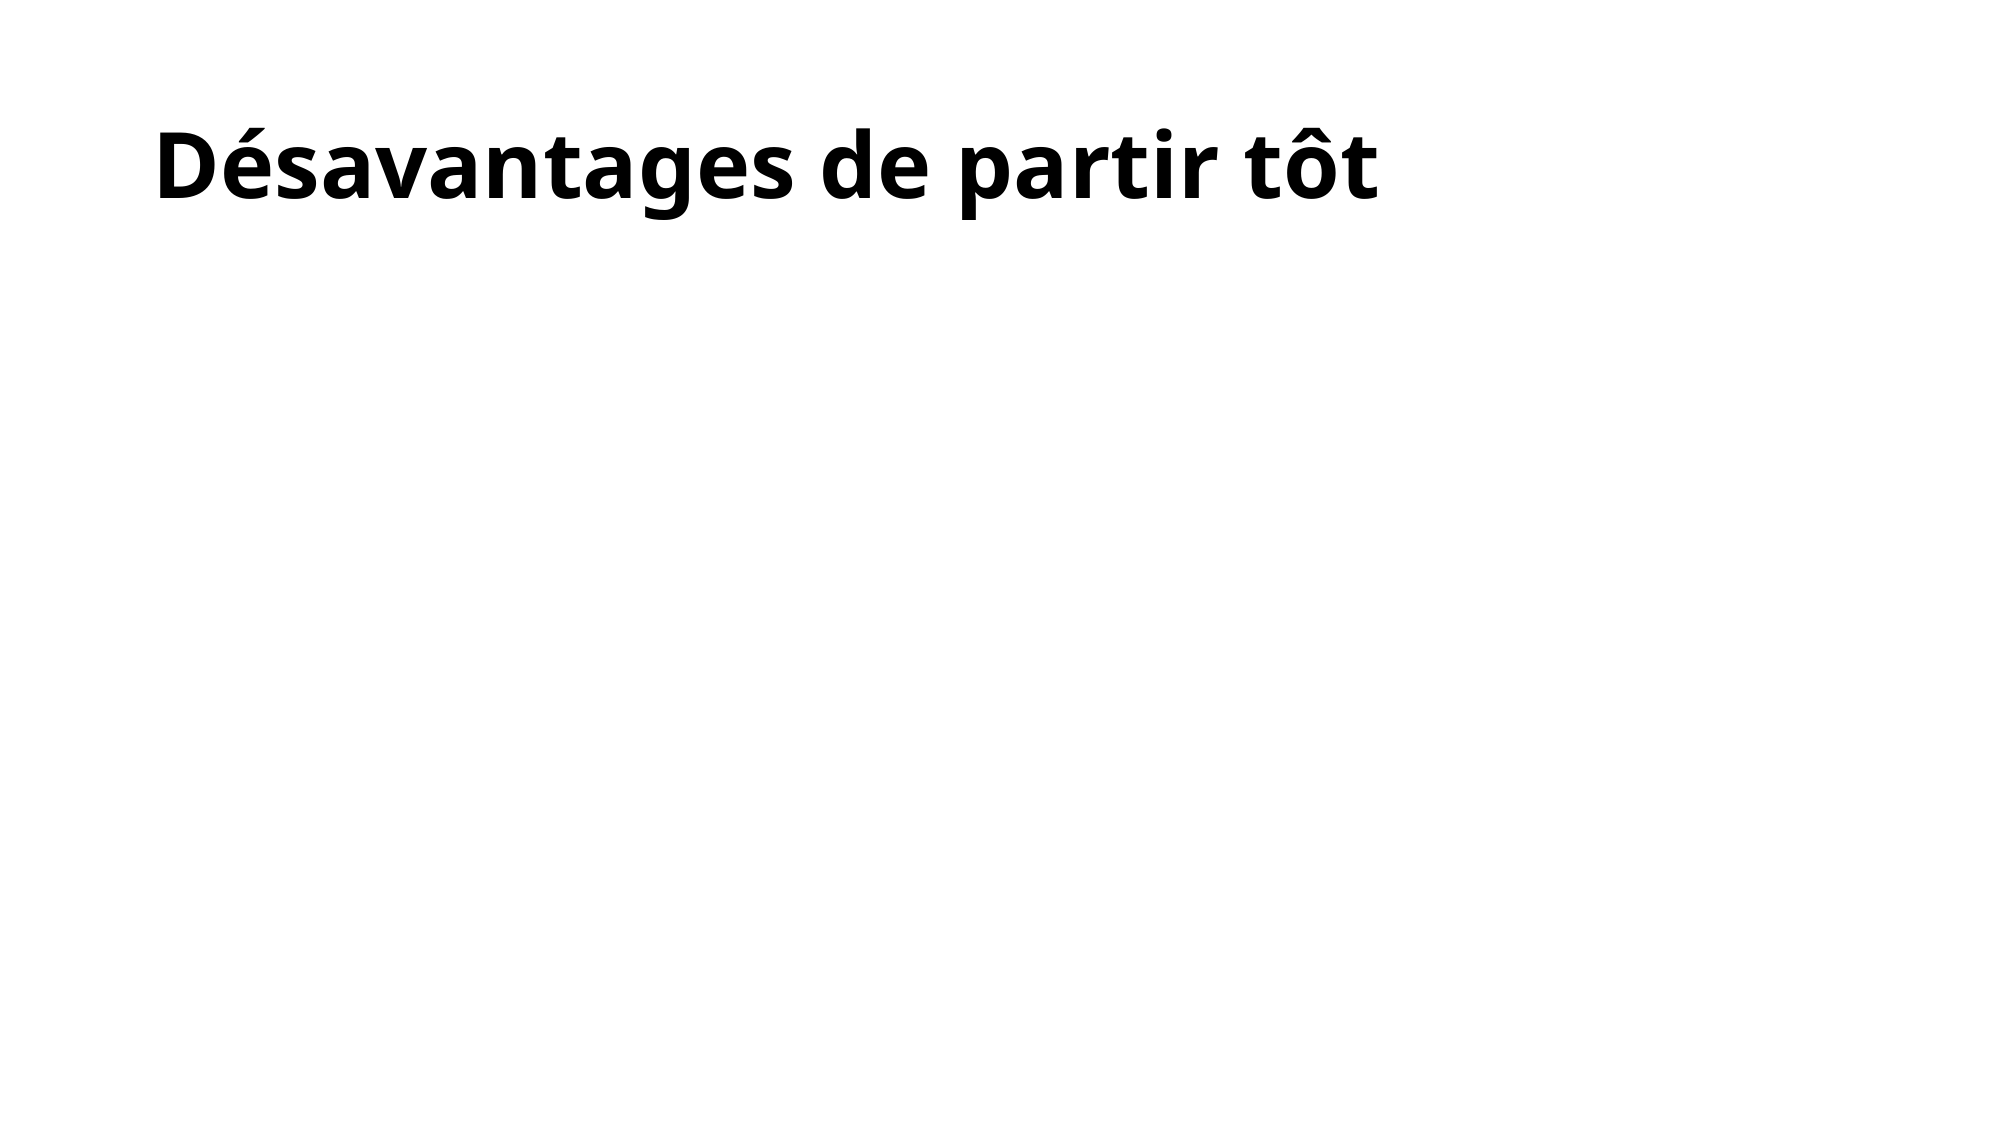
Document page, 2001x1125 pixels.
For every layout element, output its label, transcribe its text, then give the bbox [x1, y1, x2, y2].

title Désavantages de partir tôt [137, 59, 1863, 278]
